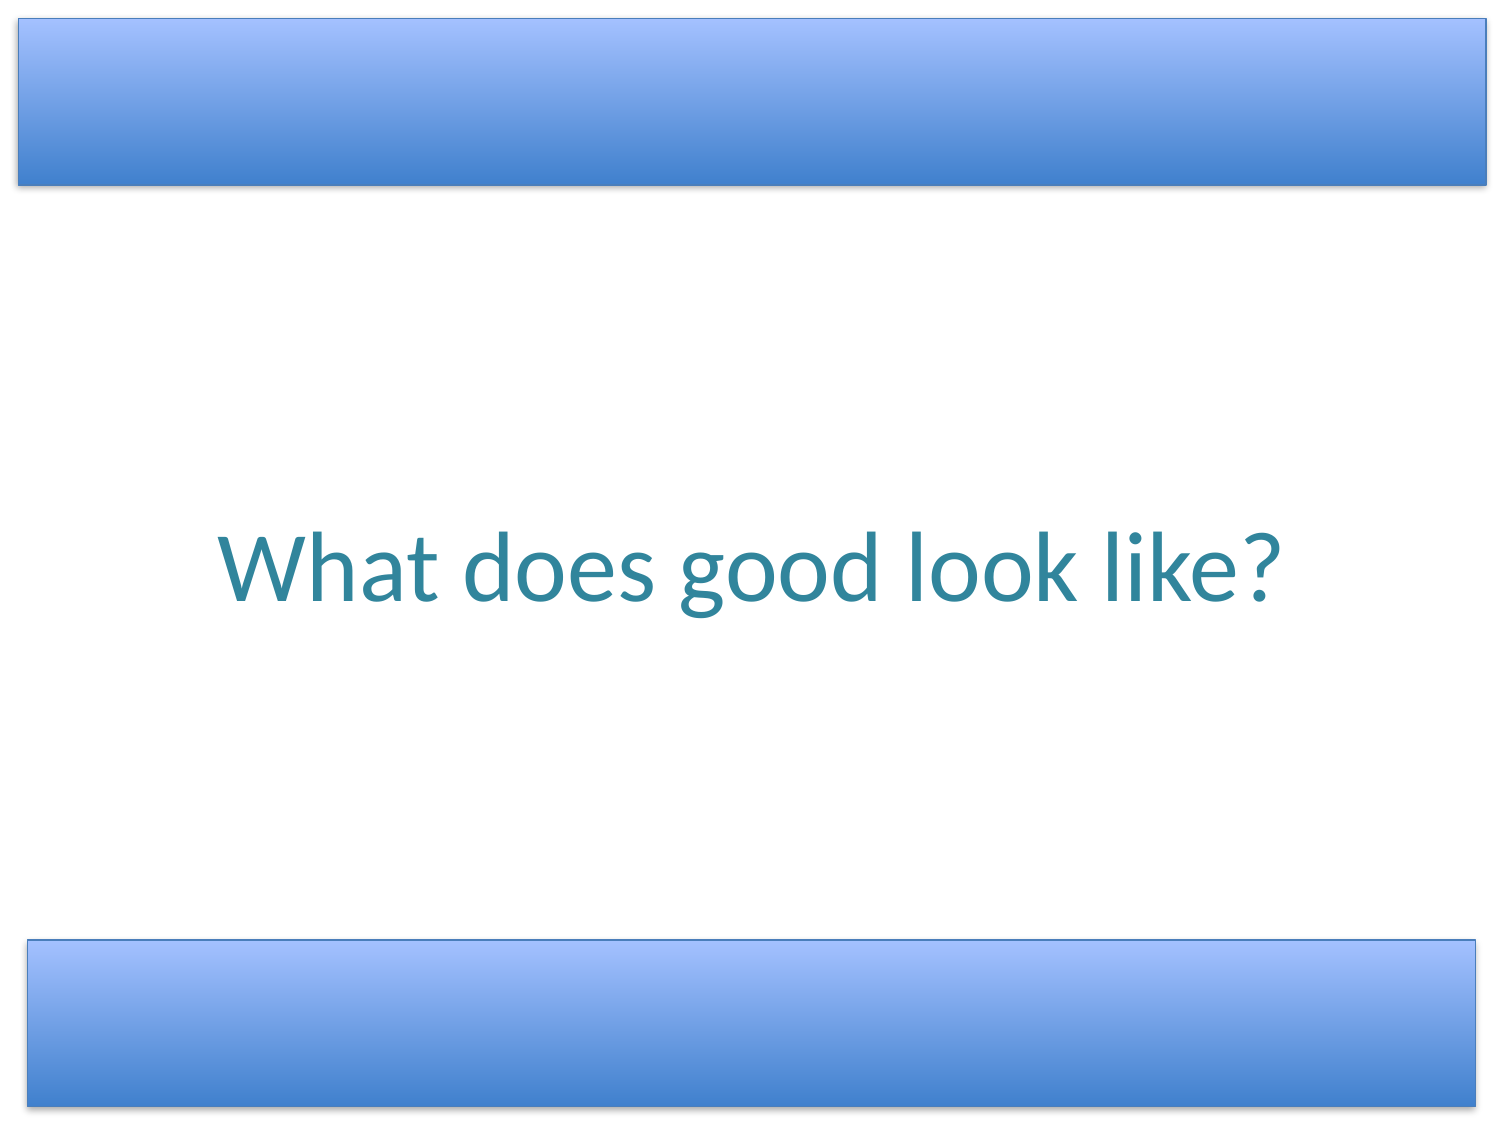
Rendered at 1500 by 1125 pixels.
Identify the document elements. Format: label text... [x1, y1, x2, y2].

text_box [27, 939, 1476, 1107]
text_box [18, 18, 1487, 186]
text_box What does good look like? [203, 494, 1381, 629]
